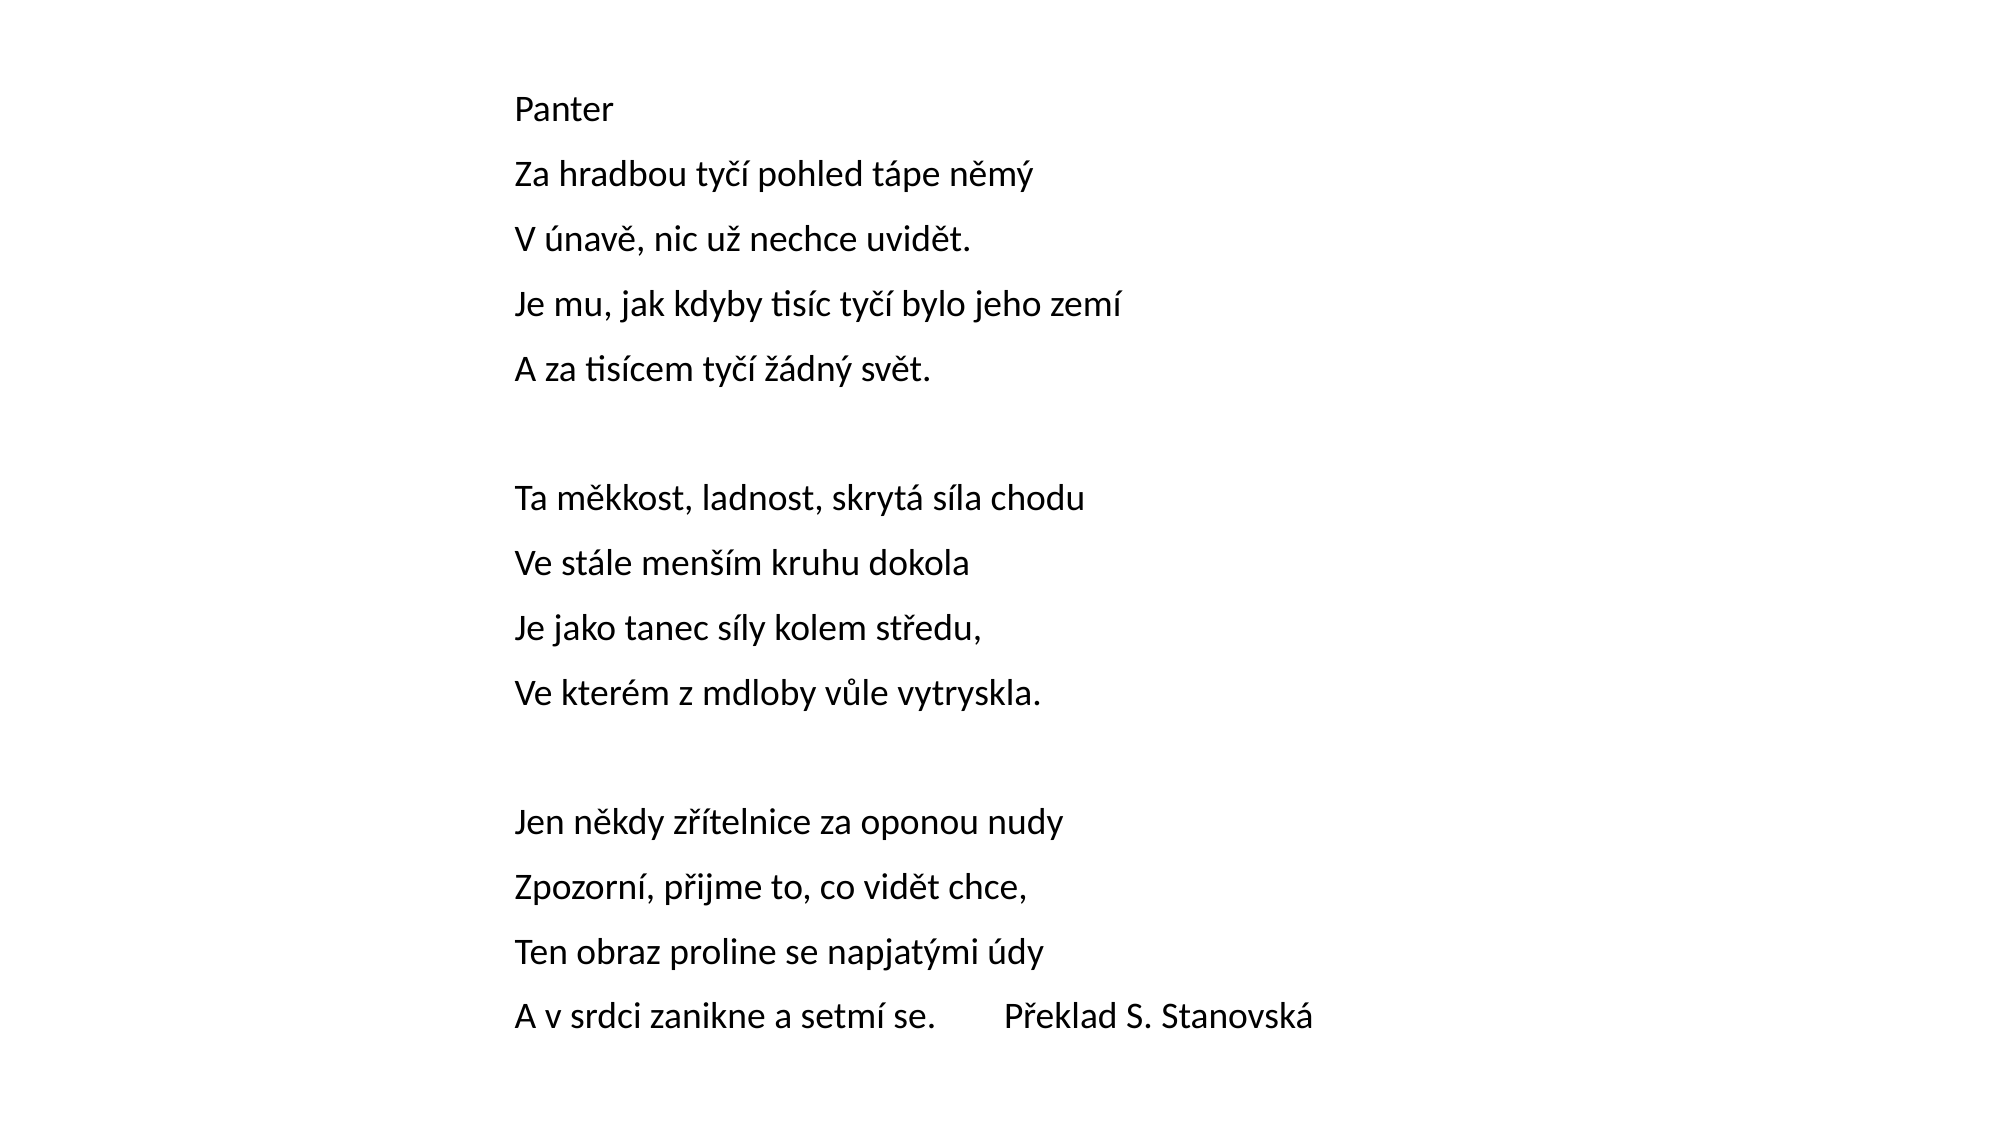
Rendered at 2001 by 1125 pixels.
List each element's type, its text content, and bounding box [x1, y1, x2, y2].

text_box Panter Za hradbou tyčí pohled tápe němý V únavě, nic už nechce uvidět. Je mu, jak kdyby tisíc tyčí bylo jeho zemí A za tisícem tyčí žádný svět. Ta měkkost, ladnost, skrytá síla chodu Ve stále menším kruhu dokola Je jako tanec síly kolem středu, Ve kterém z mdloby vůle vytryskla. Jen někdy zřítelnice za oponou nudy Zpozorní, přijme to, co vidět chce, Ten obraz proline se napjatými údy A v srdci zanikne a setmí se. Překlad S. Stanovská [499, 73, 1500, 1044]
